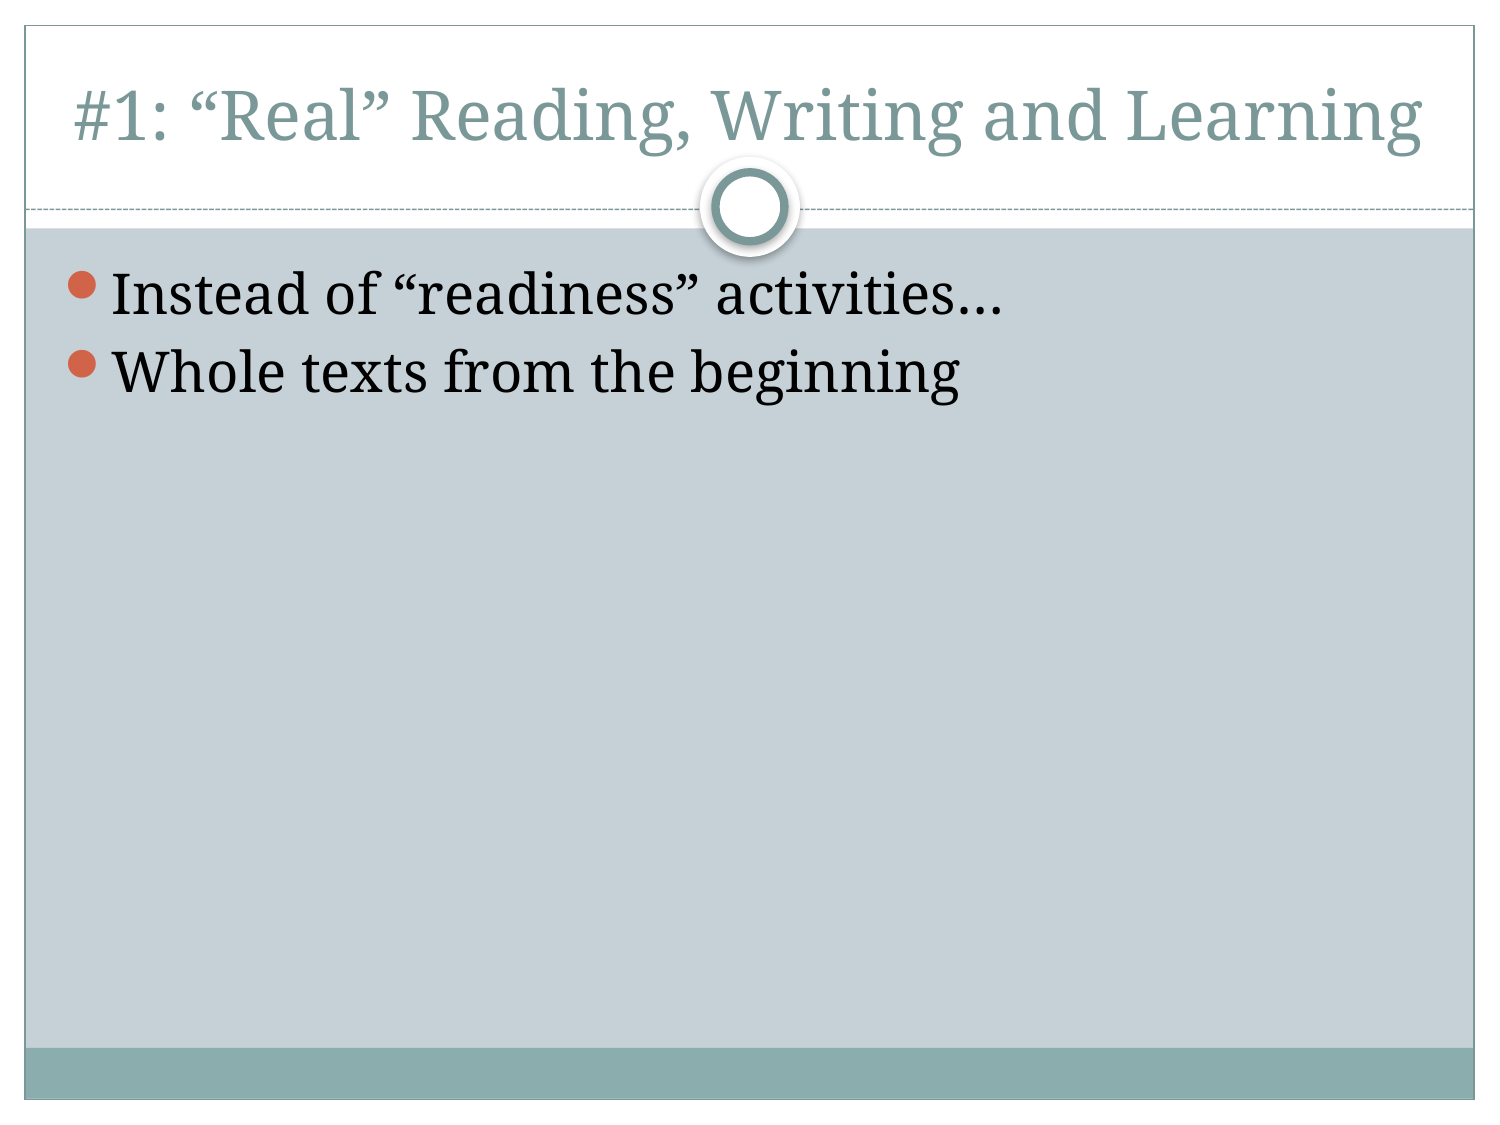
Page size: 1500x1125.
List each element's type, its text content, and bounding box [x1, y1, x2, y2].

list Instead of “readiness” activities… Whole texts from the beginning [49, 250, 1445, 1001]
title #1: “Real” Reading, Writing and Learning [49, 37, 1450, 162]
